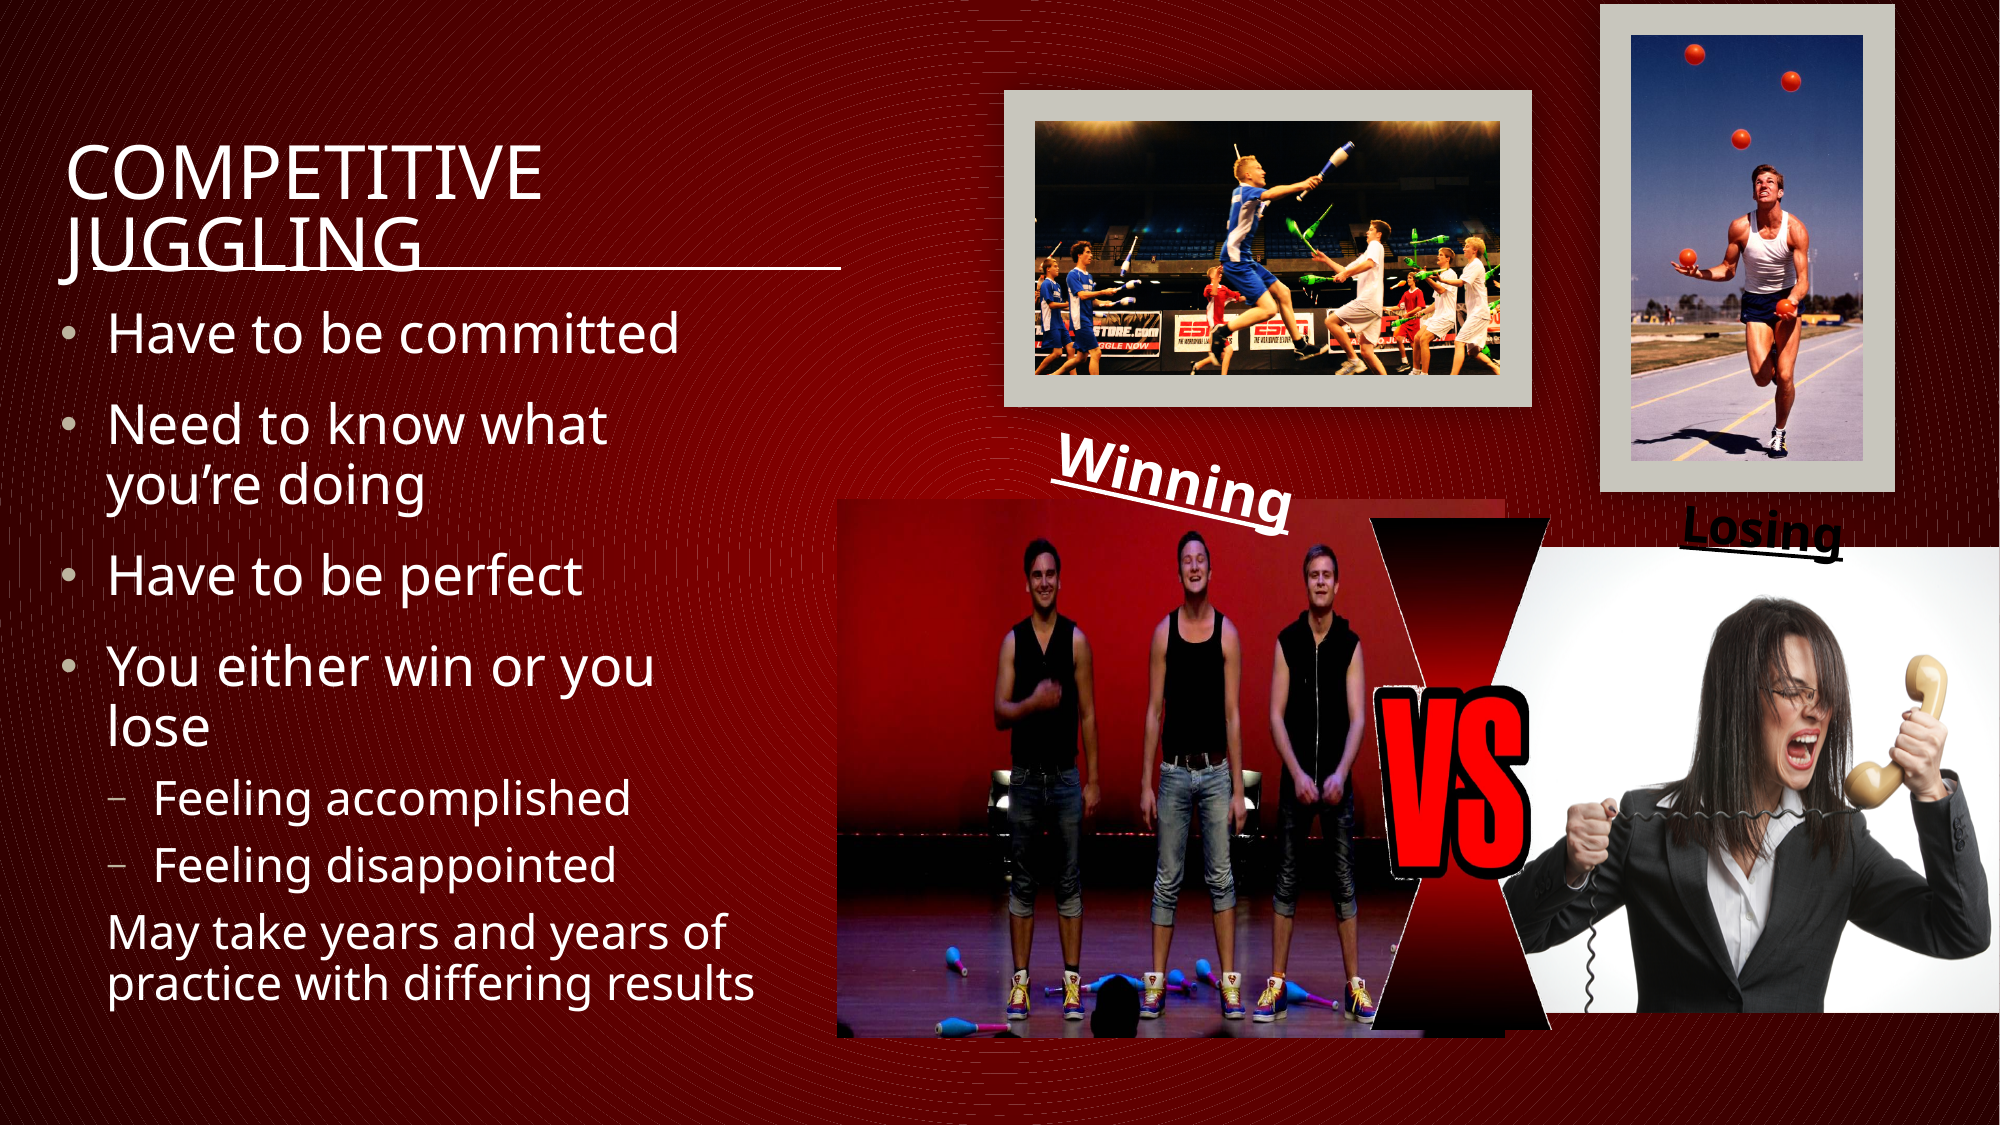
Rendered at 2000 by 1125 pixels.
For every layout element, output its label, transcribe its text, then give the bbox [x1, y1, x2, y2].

title competitive juggling [44, 15, 757, 295]
list Have to be committed Need to know what you’re doing Have to be perfect You either win or you lose Feeling accomplished Feeling disappointed May take years and years of practice with differing results [39, 295, 779, 1030]
text_box Losing [1667, 489, 1863, 543]
picture [836, 499, 2000, 1038]
picture [1630, 34, 1864, 462]
text_box Winning [1033, 414, 1413, 495]
picture [1034, 120, 1501, 376]
